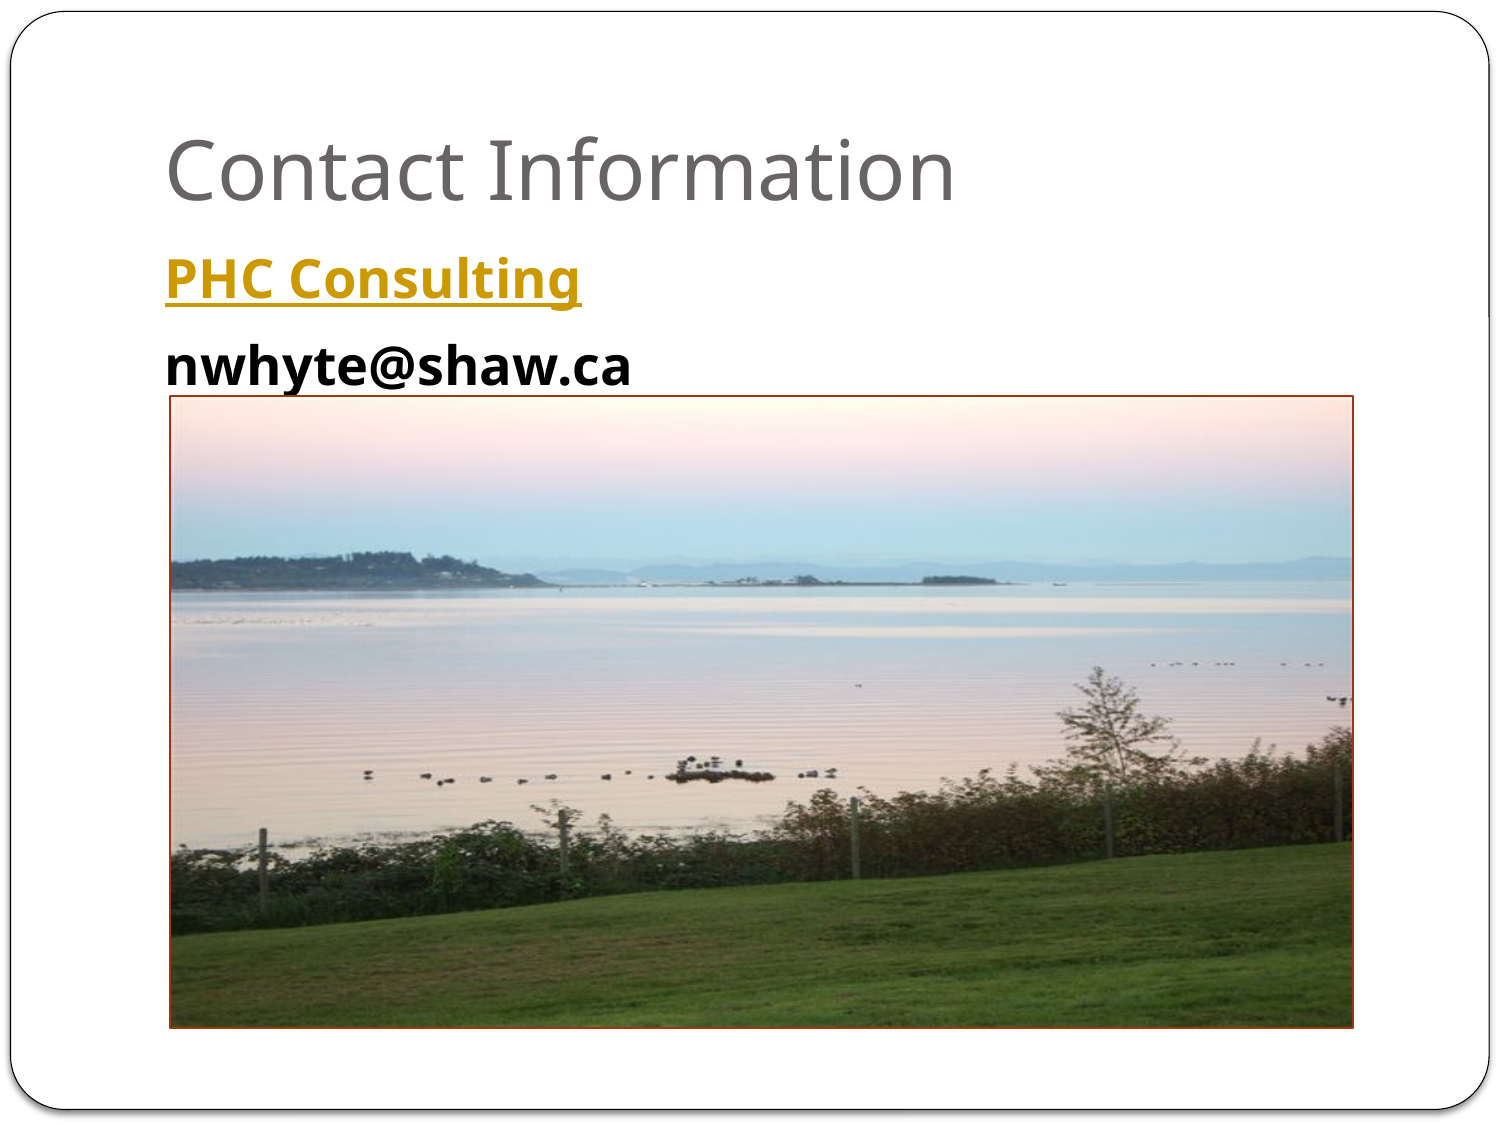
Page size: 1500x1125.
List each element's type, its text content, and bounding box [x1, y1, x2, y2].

list PHC Consulting nwhyte@shaw.ca [150, 237, 1425, 988]
title Contact Information [150, 45, 1425, 233]
picture [170, 396, 1353, 1028]
